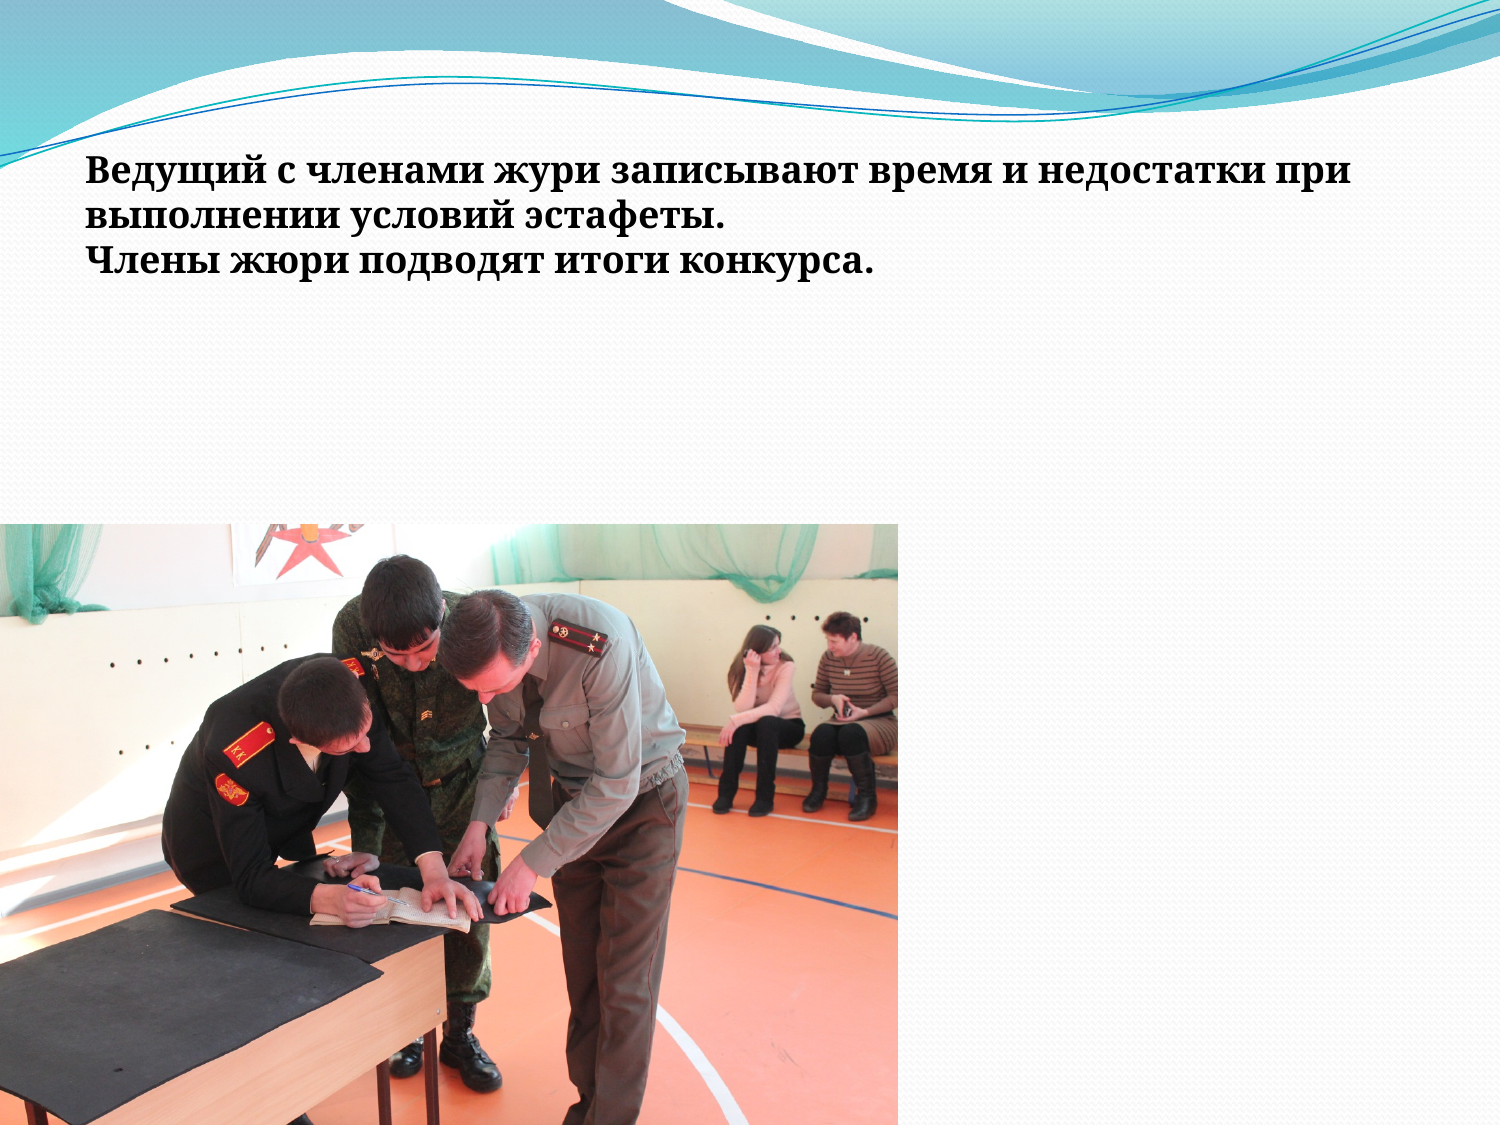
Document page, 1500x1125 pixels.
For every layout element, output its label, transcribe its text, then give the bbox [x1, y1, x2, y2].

text_box Ведущий с членами жури записывают время и недостатки при выполнении условий эстафеты. Члены жюри подводят итоги конкурса. [70, 139, 1421, 334]
picture [0, 524, 898, 1125]
